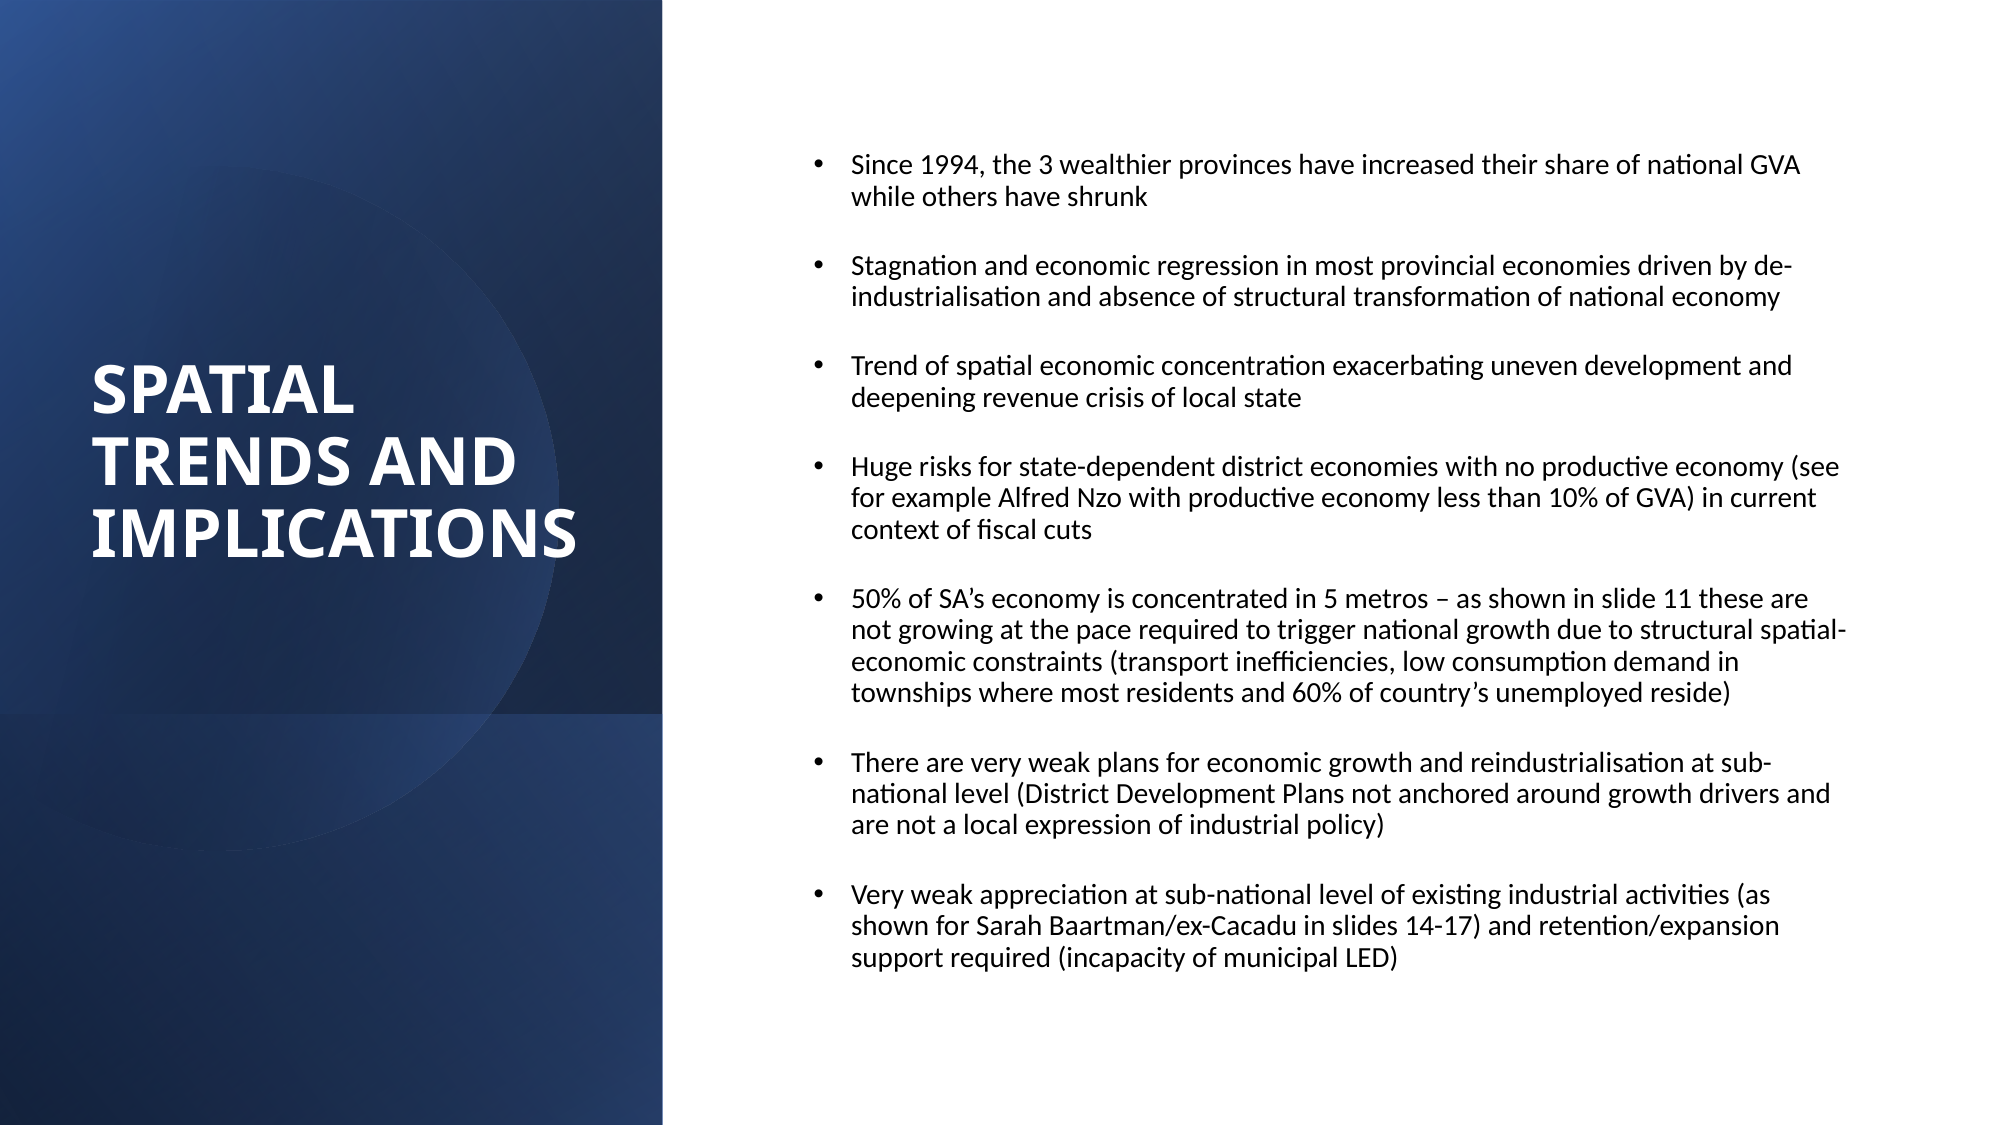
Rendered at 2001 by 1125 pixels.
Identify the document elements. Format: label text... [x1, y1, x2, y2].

text_box [0, 0, 663, 1124]
text_box [663, 0, 2000, 1125]
subtitle Since 1994, the 3 wealthier provinces have increased their share of national GVA while others have shrunk Stagnation and economic regression in most provincial economies driven by de-industrialisation and absence of structural transformation of national economy Trend of spatial economic concentration exacerbating uneven development and deepening revenue crisis of local state Huge risks for state-dependent district economies with no productive economy (see for example Alfred Nzo with productive economy less than 10% of GVA) in current context of fiscal cuts 50% of SA’s economy is concentrated in 5 metros – as shown in slide 11 these are not growing at the pace required to trigger national growth due to structural spatial-economic constraints (transport inefficiencies, low consumption demand in townships where most residents and 60% of country’s unemployed reside) There are very weak plans for economic growth and reindustrialisation at sub-national level (District Development Plans not anchored around growth drivers and are not a local expression of industrial policy) Very weak appreciation at sub-national level of existing industrial activities (as shown for Sarah Baartman/ex-Cacadu in slides 14-17) and retention/expansion support required (incapacity of municipal LED) [789, 106, 1865, 1017]
title SPATIAL TRENDS AND IMPLICATIONS [76, 96, 602, 652]
